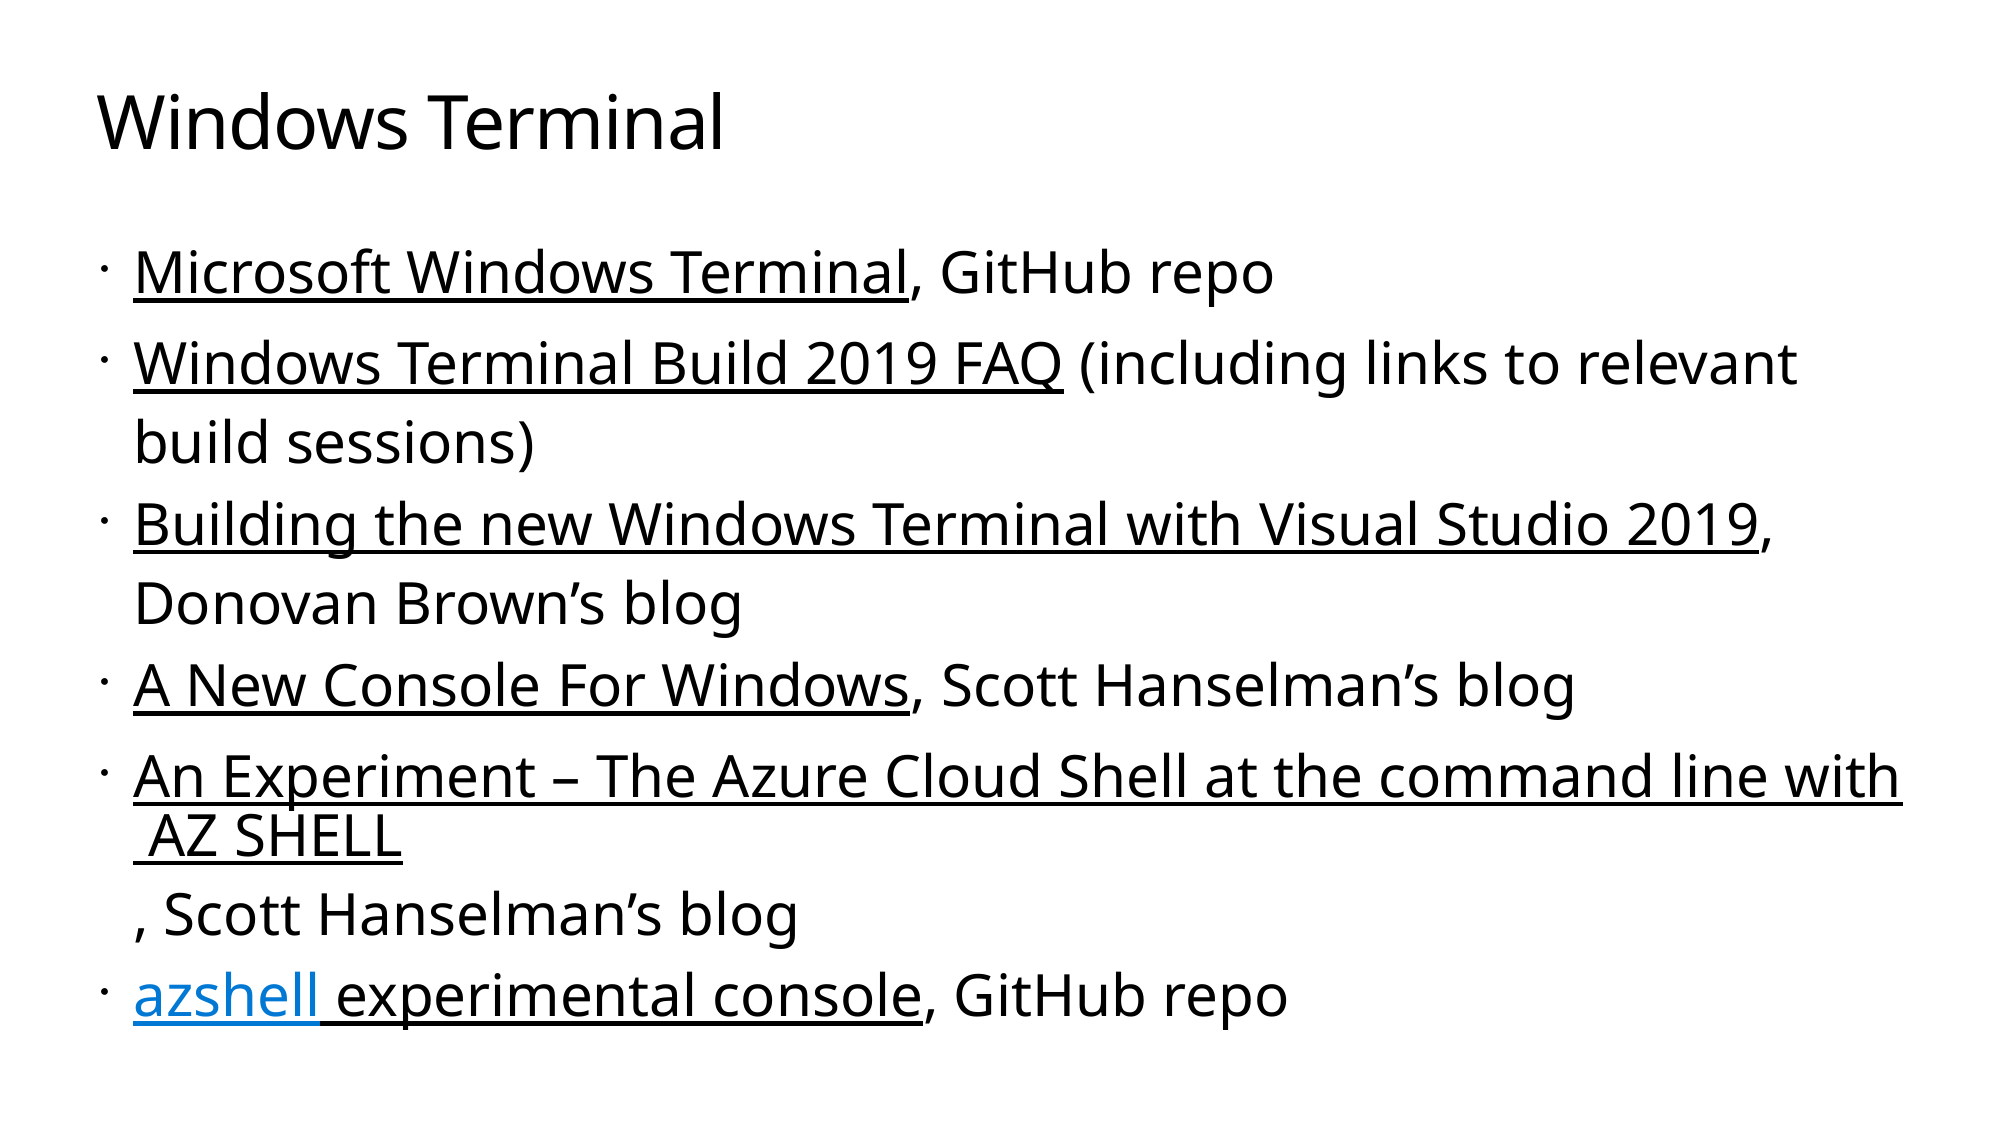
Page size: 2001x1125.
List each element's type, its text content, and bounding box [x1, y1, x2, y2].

title Windows Terminal [96, 75, 1904, 166]
list Microsoft Windows Terminal, GitHub repo Windows Terminal Build 2019 FAQ (including links to relevant build sessions) Building the new Windows Terminal with Visual Studio 2019, Donovan Brown’s blog A New Console For Windows, Scott Hanselman’s blog An Experiment – The Azure Cloud Shell at the command line with AZ SHELL, Scott Hanselman’s blog azshell experimental console, GitHub repo [95, 235, 1904, 1028]
